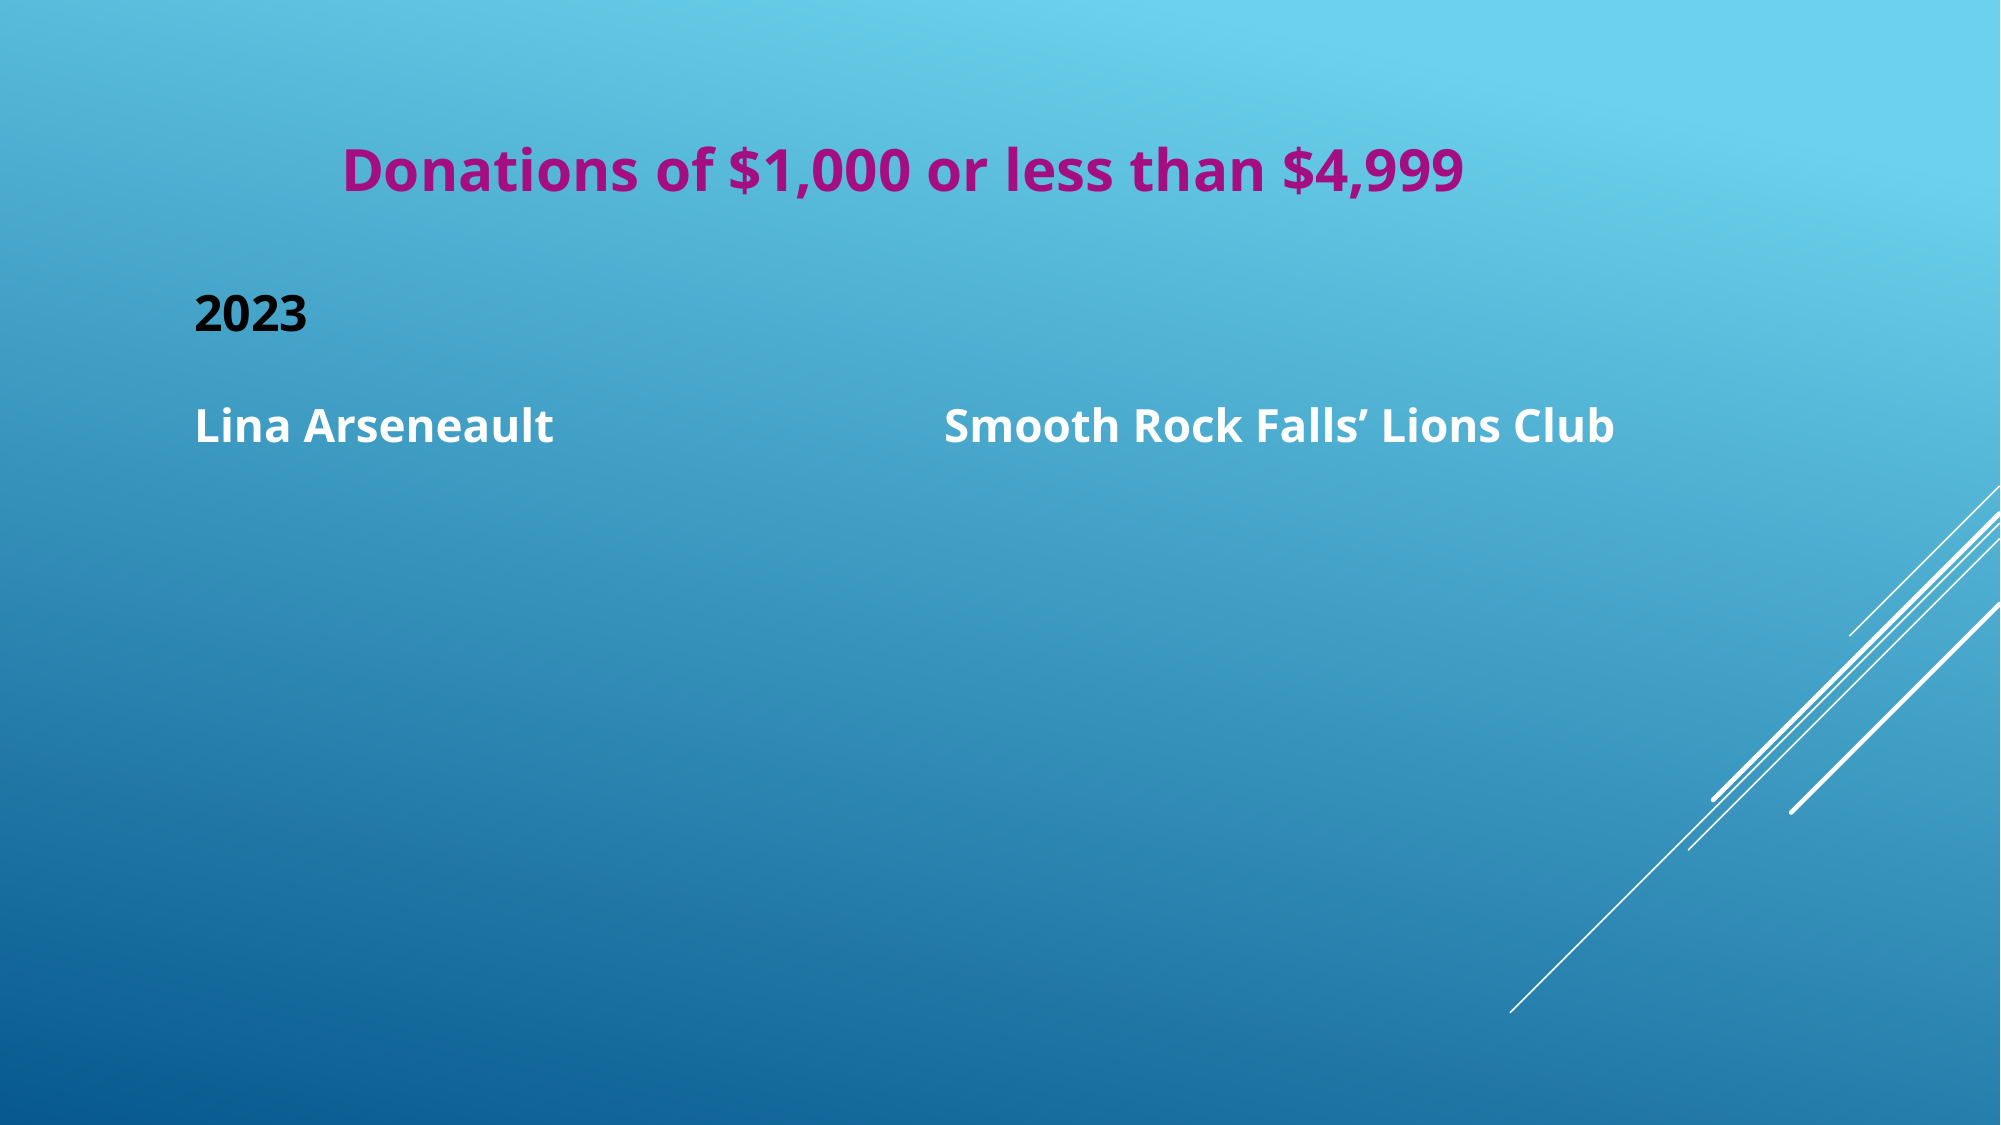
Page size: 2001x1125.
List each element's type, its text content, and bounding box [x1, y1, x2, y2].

text_box Donations of $1,000 or less than $4,999 [326, 125, 1480, 211]
text_box 2023 Lina Arseneault Smooth Rock Falls’ Lions Club [179, 274, 1976, 519]
